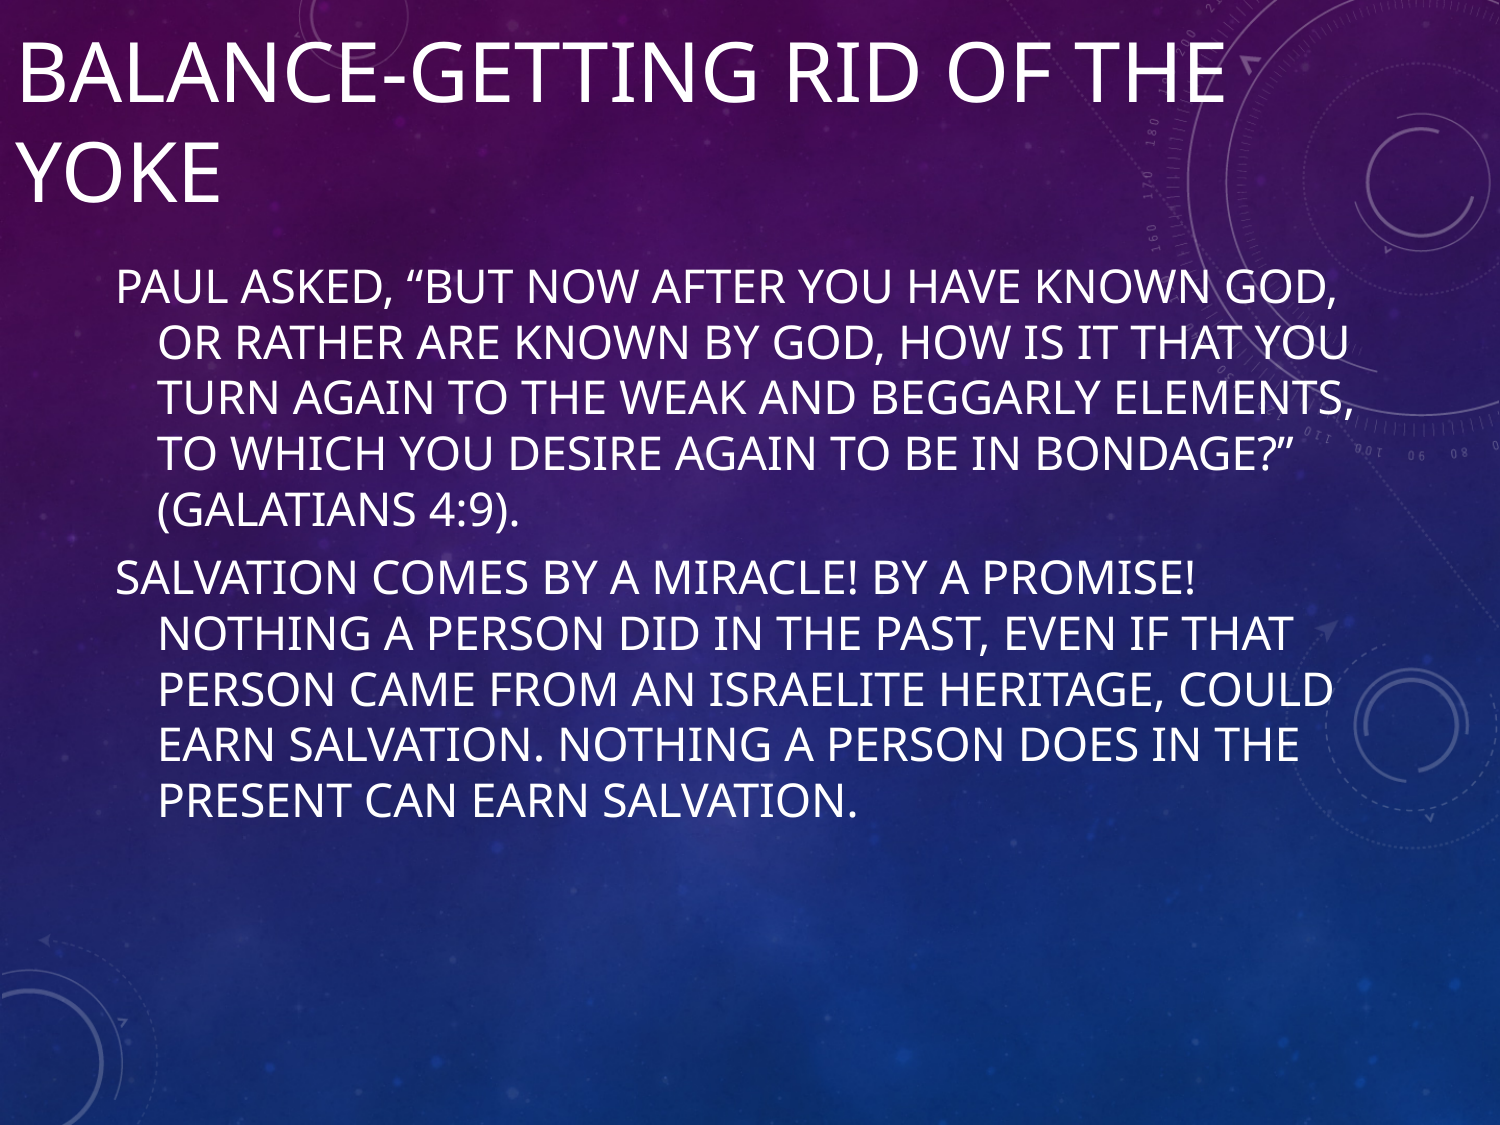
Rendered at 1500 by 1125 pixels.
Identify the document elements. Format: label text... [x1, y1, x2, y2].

list Paul asked, “But now after you have known God, or rather are known by God, how is it that you turn again to the weak and beggarly elements, to which you desire again to be in bondage?” (Galatians 4:9). Salvation comes by a miracle! By a promise! Nothing a person did in the past, even if that person came from an Israelite heritage, could earn salvation. Nothing a person does in the present can earn salvation. [99, 242, 1375, 842]
picture [0, 0, 1500, 1125]
title Balance-Getting Rid of the Yoke [0, 0, 1276, 239]
